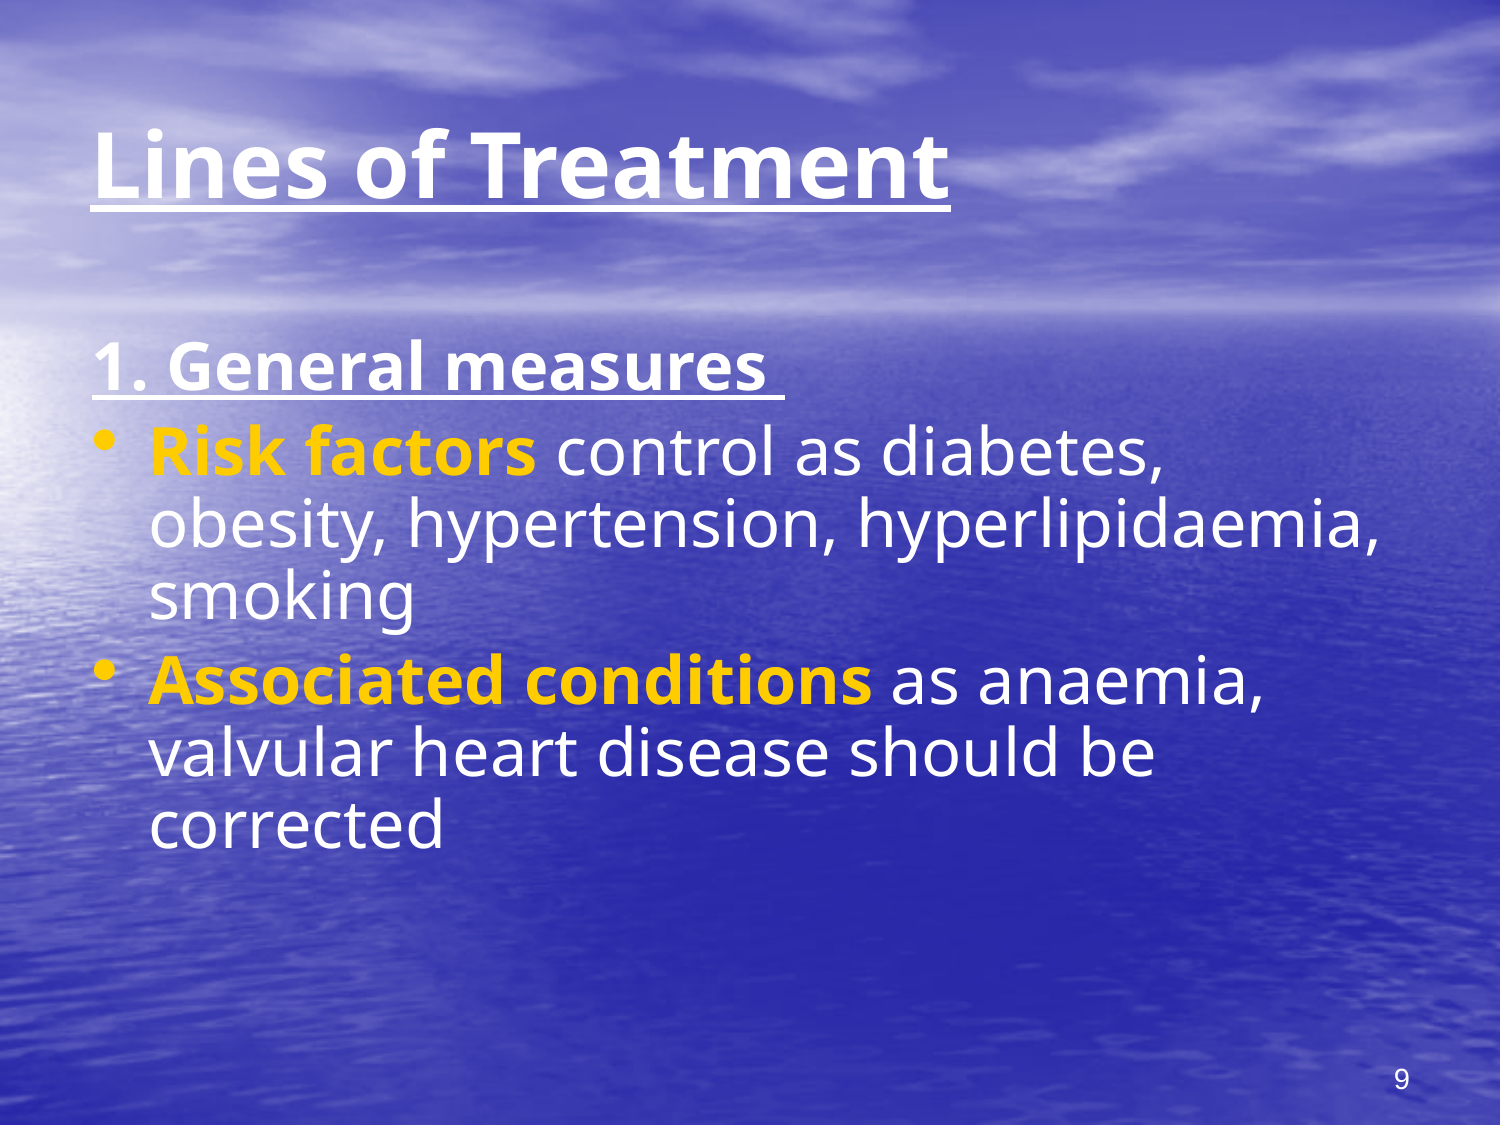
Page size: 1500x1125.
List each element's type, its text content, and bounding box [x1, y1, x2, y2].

title Lines of Treatment [74, 47, 1426, 276]
slide_number 9 [1074, 1024, 1426, 1103]
list 1. General measures Risk factors control as diabetes, obesity, hypertension, hyperlipidaemia, smoking Associated conditions as anaemia, valvular heart disease should be corrected [76, 231, 1428, 907]
